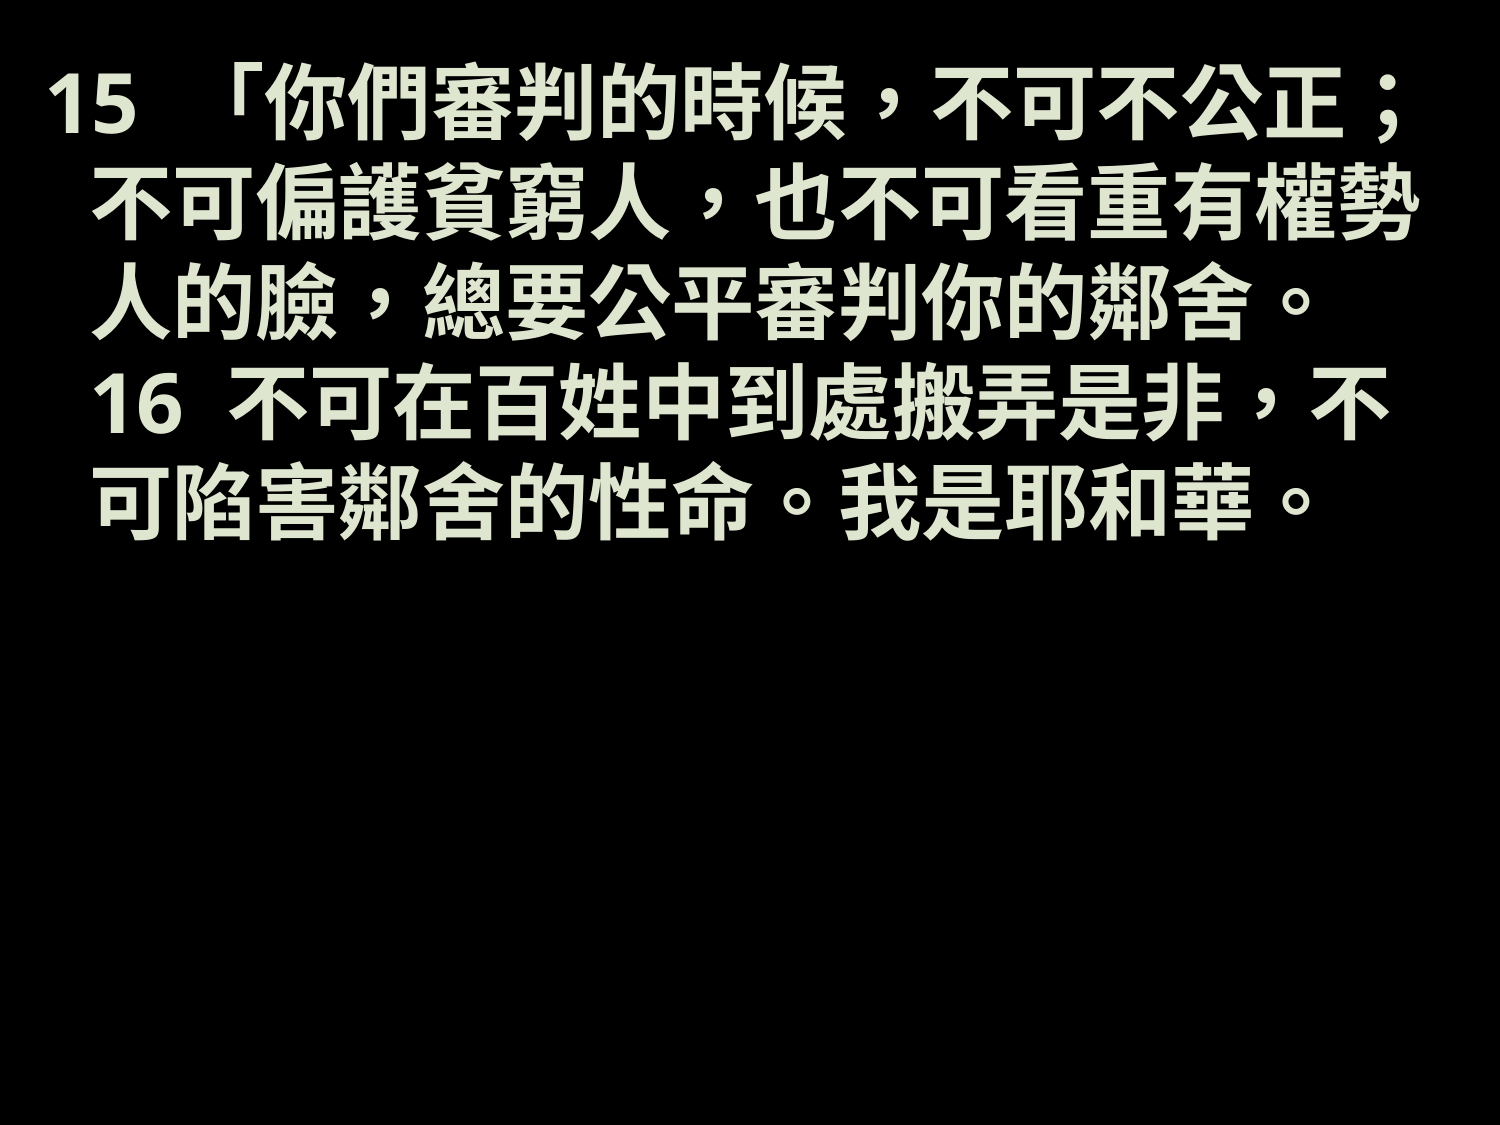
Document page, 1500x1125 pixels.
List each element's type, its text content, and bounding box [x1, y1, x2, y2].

list 15 「你們審判的時候，不可不公正；不可偏護貧窮人，也不可看重有權勢人的臉，總要公平審判你的鄰舍。 16 不可在百姓中到處搬弄是非，不可陷害鄰舍的性命。我是耶和華。 [29, 42, 1471, 817]
